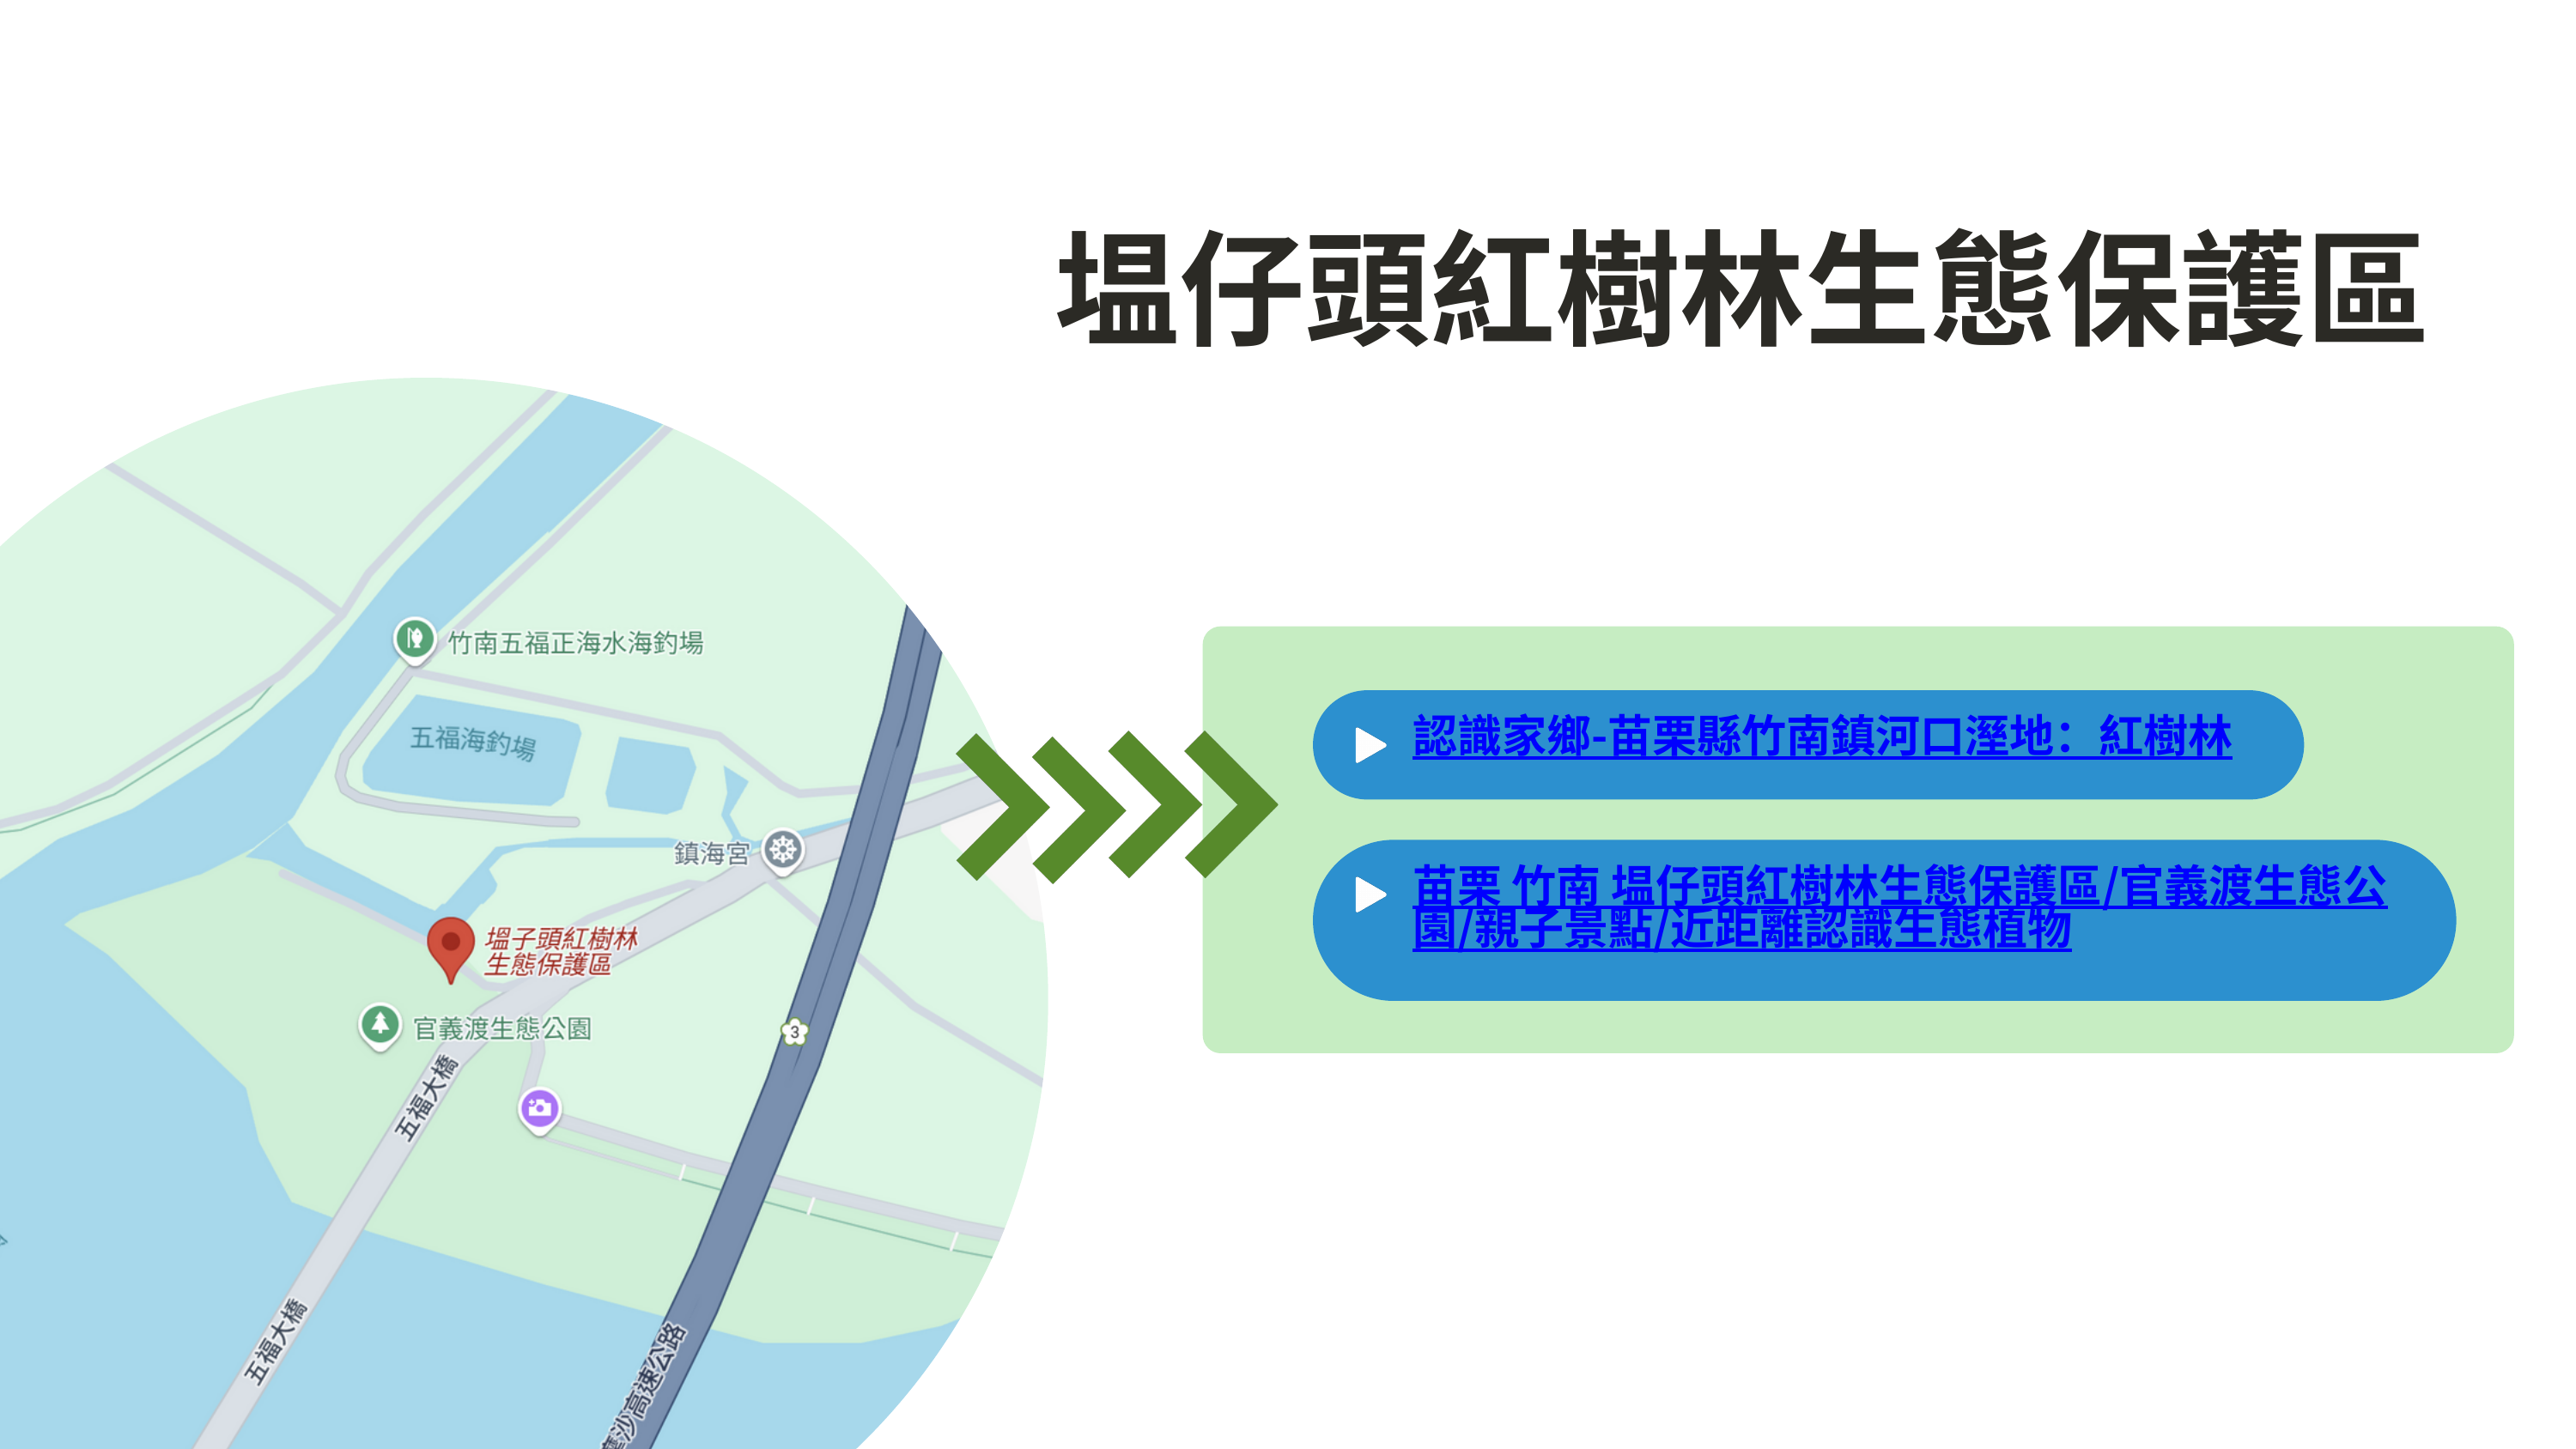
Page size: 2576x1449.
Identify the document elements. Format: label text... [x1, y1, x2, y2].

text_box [0, 377, 1048, 1449]
text_box 塭仔頭紅樹林生態保護區 [989, 203, 2432, 361]
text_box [1312, 689, 2305, 800]
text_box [1312, 840, 2457, 1002]
text_box [1053, 731, 1198, 884]
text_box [1202, 626, 2515, 1054]
